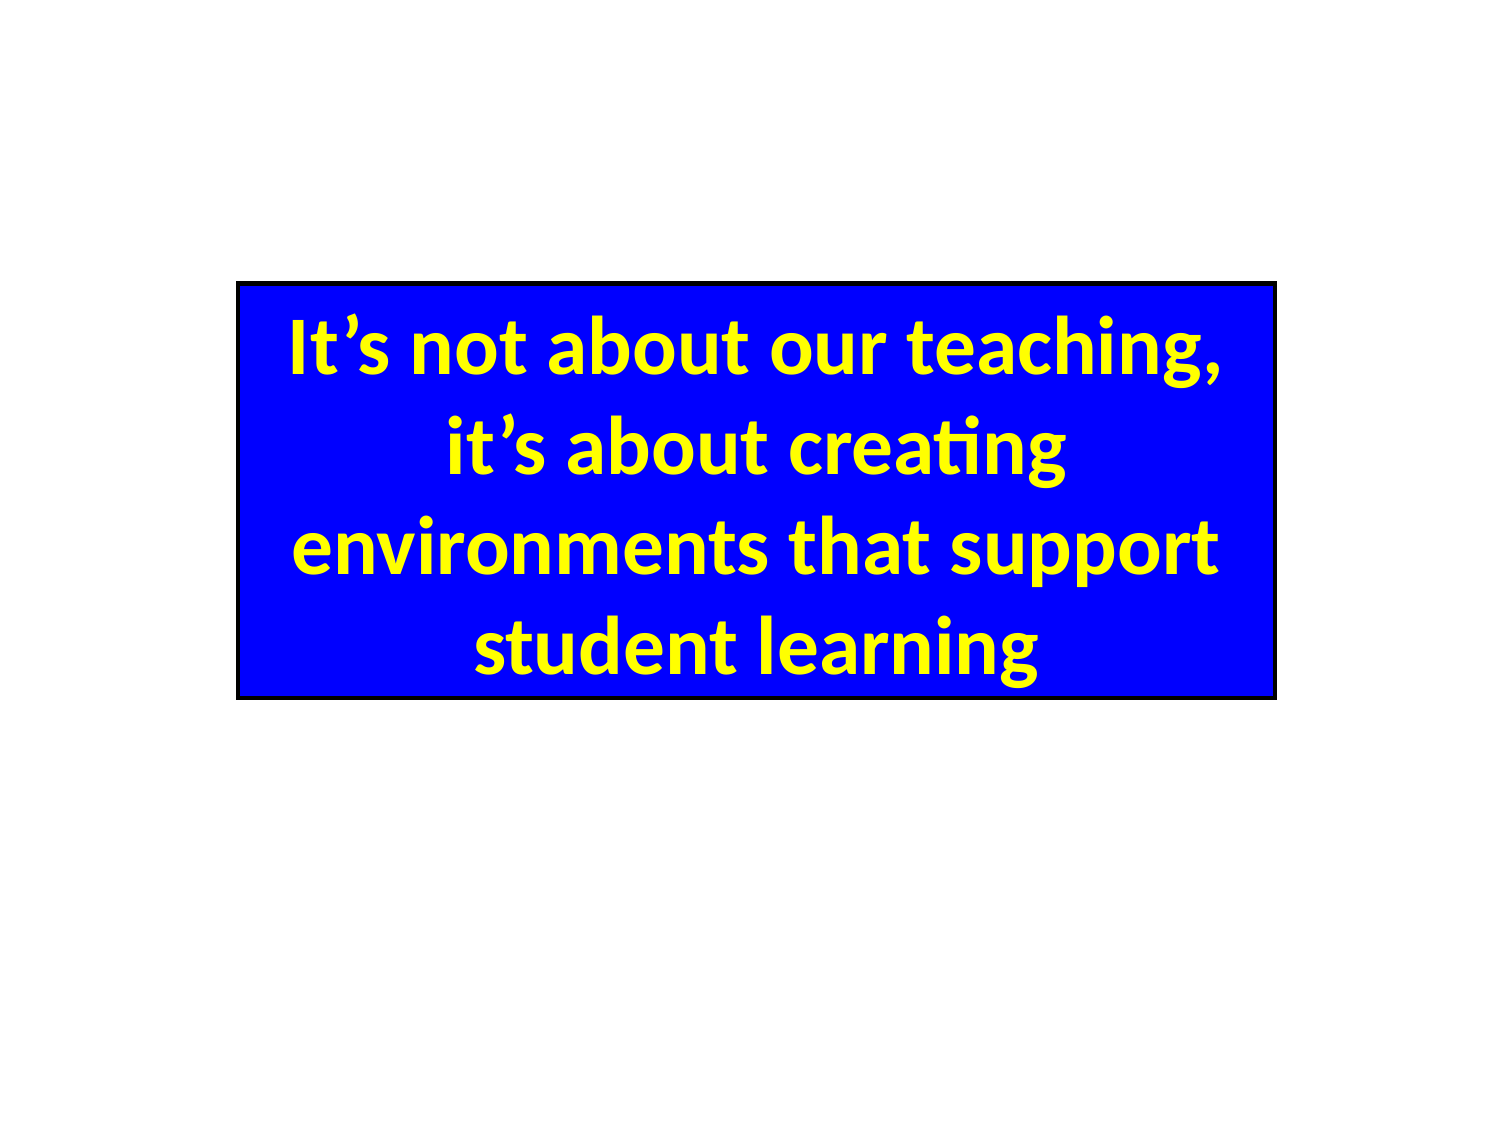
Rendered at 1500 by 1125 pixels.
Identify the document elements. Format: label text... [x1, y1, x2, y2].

text_box It’s not about our teaching, it’s about creating environments that support student learning [237, 283, 1276, 699]
